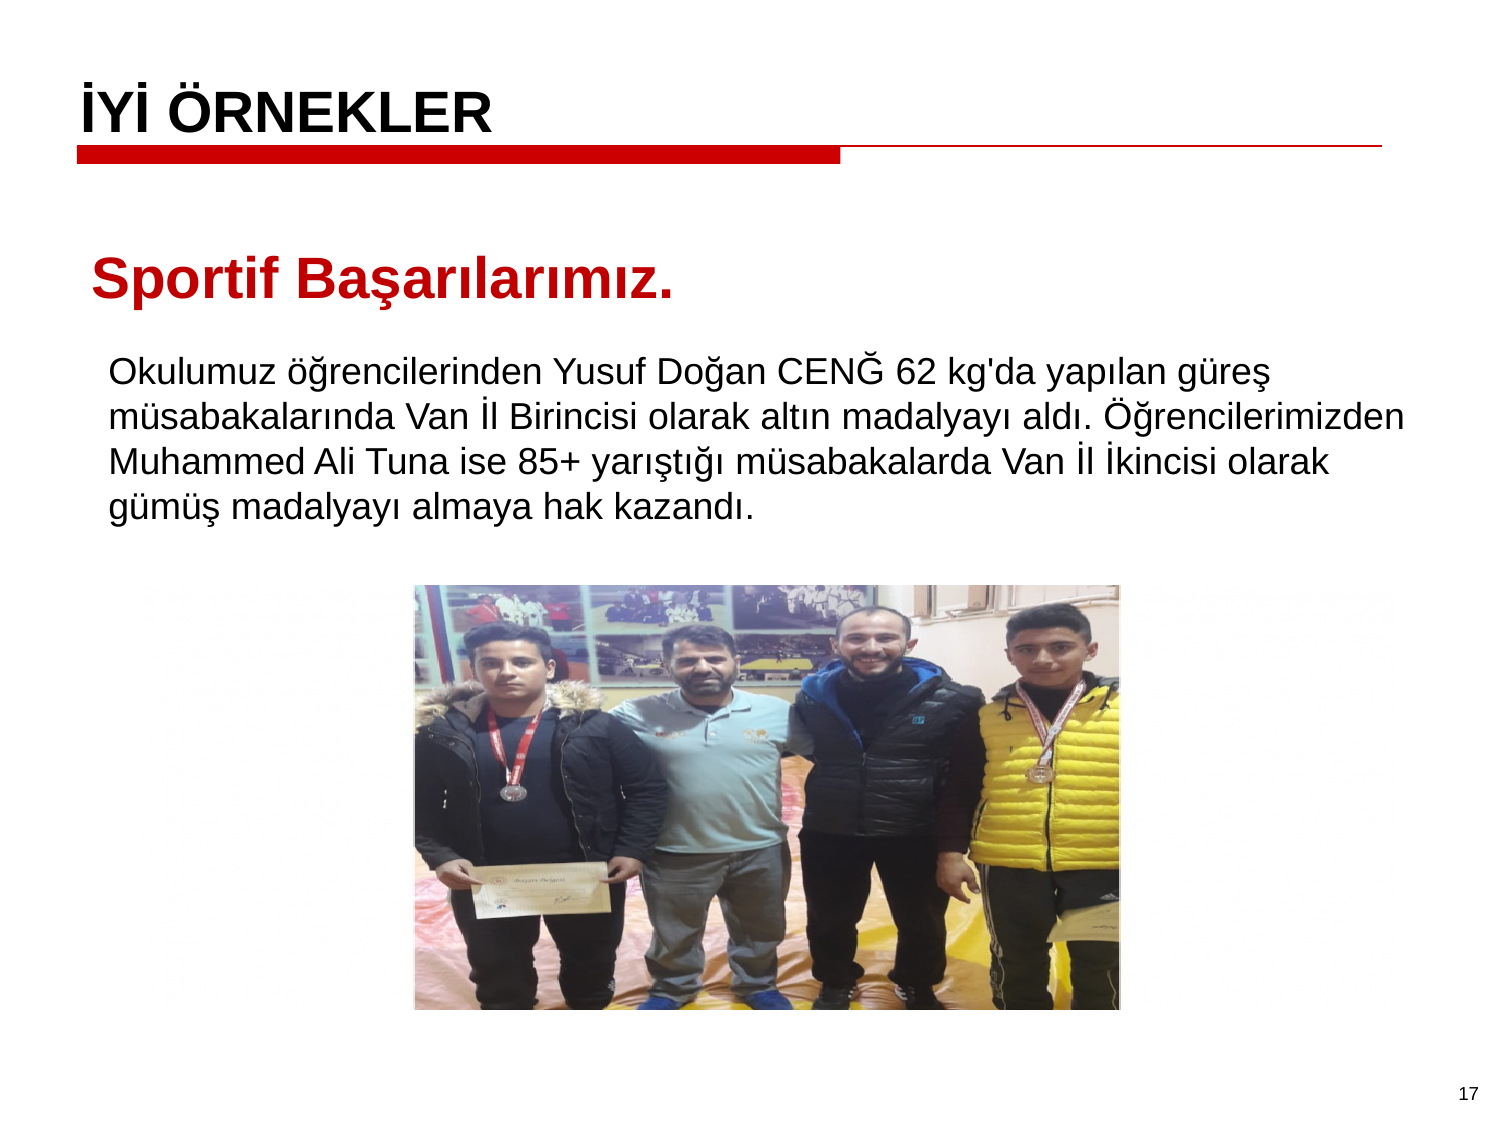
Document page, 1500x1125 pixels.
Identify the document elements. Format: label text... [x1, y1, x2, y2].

slide_number 17 [1169, 1051, 1495, 1125]
text_box Sportif Başarılarımız. [76, 231, 1447, 319]
picture [140, 585, 1395, 1010]
text_box Okulumuz öğrencilerinden Yusuf Doğan CENĞ 62 kg'da yapılan güreş müsabakalarında Van İl Birincisi olarak altın madalyayı aldı. Öğrencilerimizden Muhammed Ali Tuna ise 85+ yarıştığı müsabakalarda Van İl İkincisi olarak gümüş madalyayı almaya hak kazandı. [93, 339, 1442, 535]
title İYİ ÖRNEKLER [64, 70, 1378, 149]
